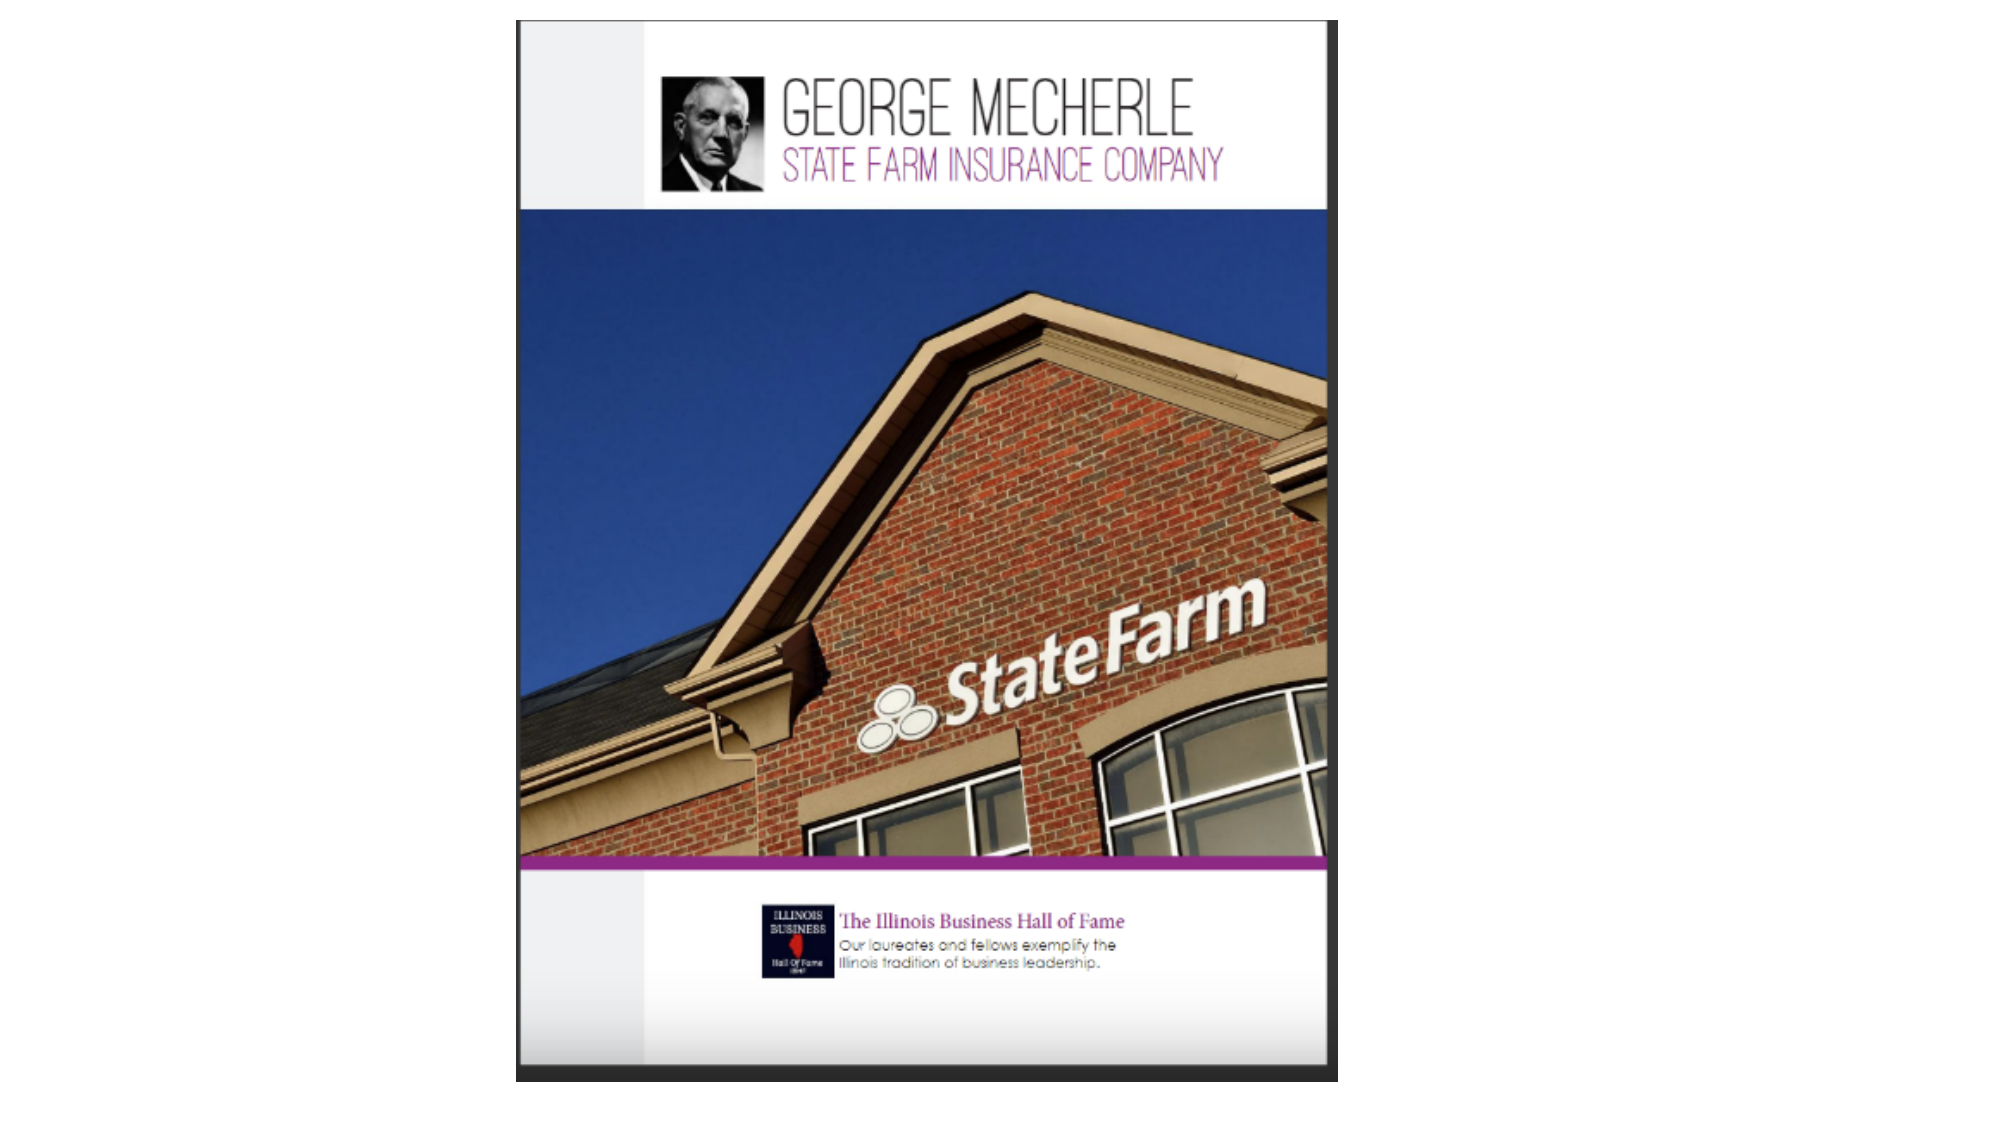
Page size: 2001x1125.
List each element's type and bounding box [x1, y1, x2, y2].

picture [516, 20, 1338, 1082]
